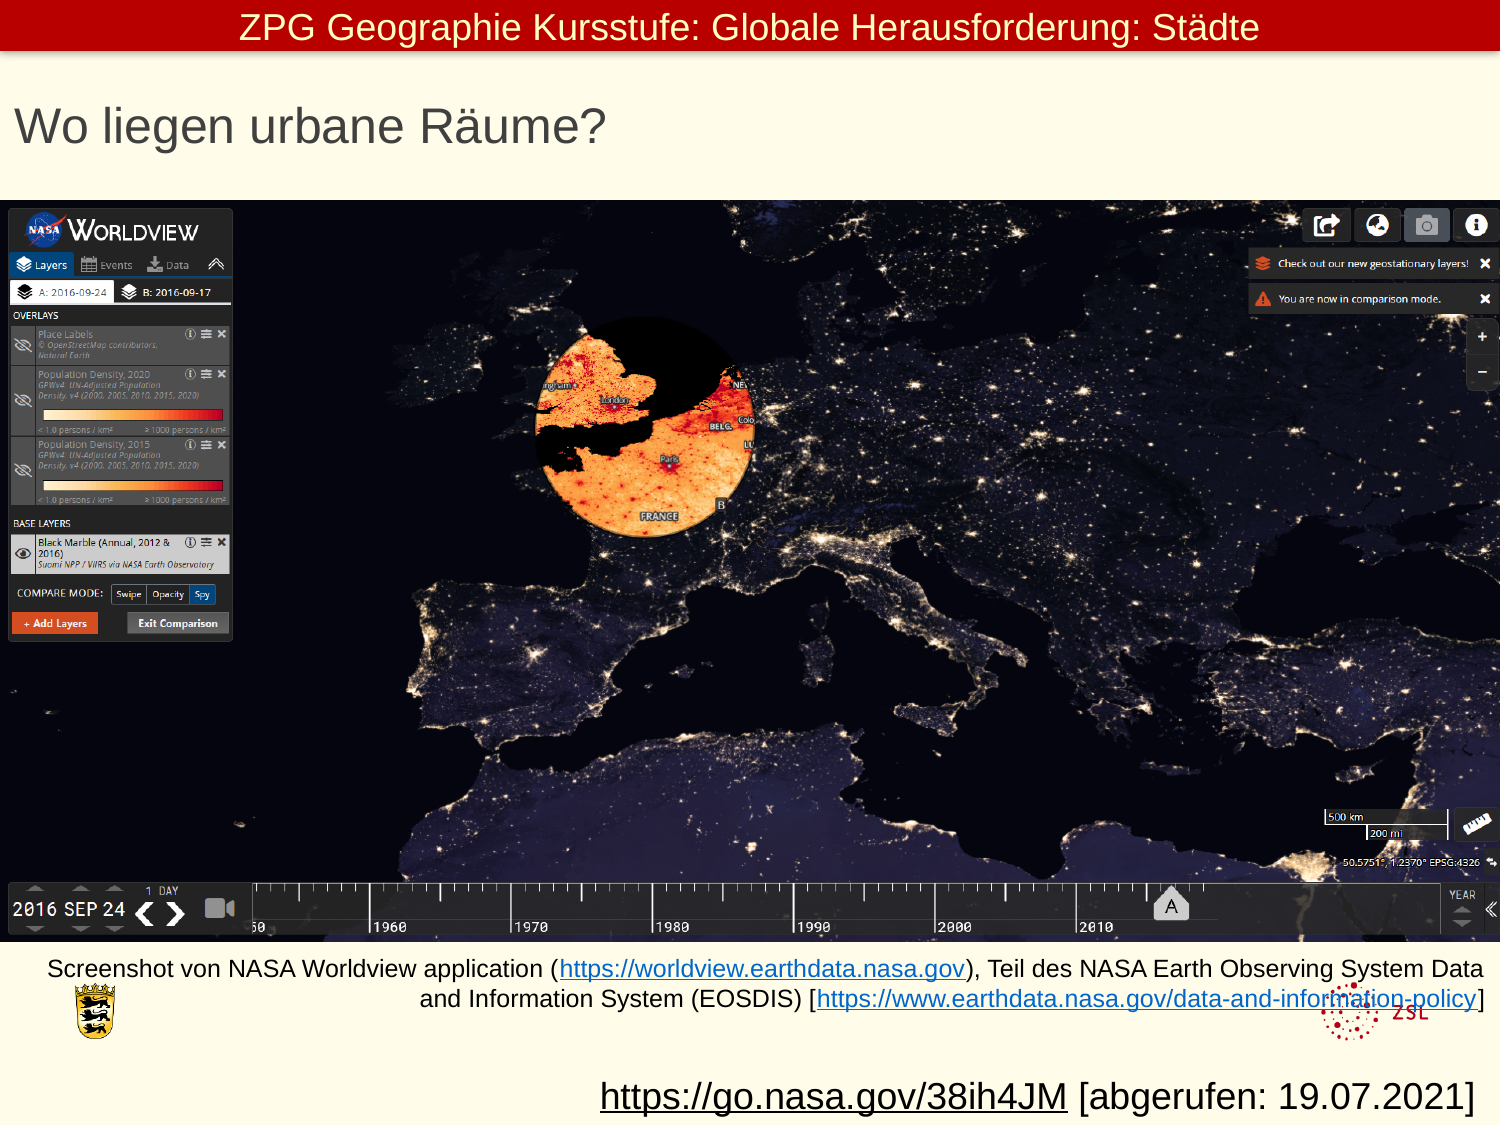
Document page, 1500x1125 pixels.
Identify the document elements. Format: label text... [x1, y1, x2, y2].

text_box https://go.nasa.gov/38ih4JM [abgerufen: 19.07.2021] [584, 1064, 1491, 1125]
picture [1320, 1020, 1429, 1041]
text_box Screenshot von NASA Worldview application (https://worldview.earthdata.nasa.gov), Teil des NASA Earth Observing System Data and Information System (EOSDIS) [https://www.earthdata.nasa.gov/data-and-information-policy] [0, 949, 1500, 1020]
text_box Wo liegen urbane Räume? [0, 86, 1500, 161]
picture [0, 200, 1500, 942]
picture [73, 1020, 117, 1041]
